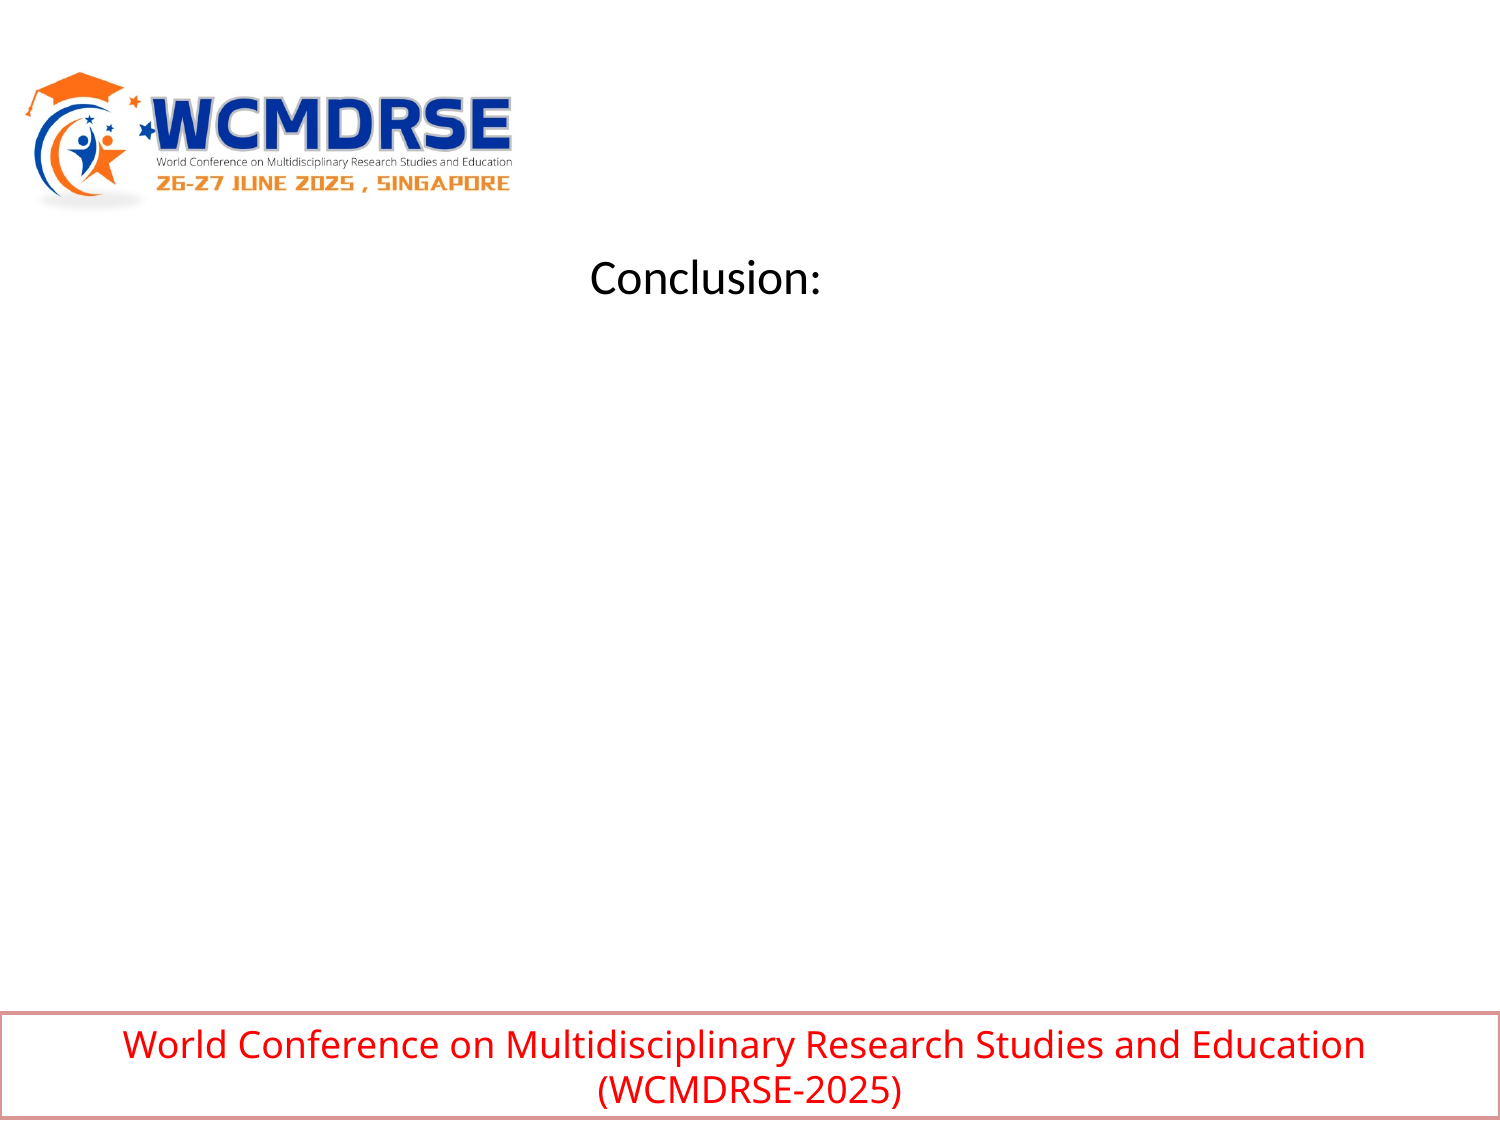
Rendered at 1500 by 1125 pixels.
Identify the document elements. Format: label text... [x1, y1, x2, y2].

picture [23, 70, 516, 214]
text_box World Conference on Multidisciplinary Research Studies and Education (WCMDRSE-2025) [0, 1011, 1500, 1120]
title Conclusion: [450, 237, 963, 313]
